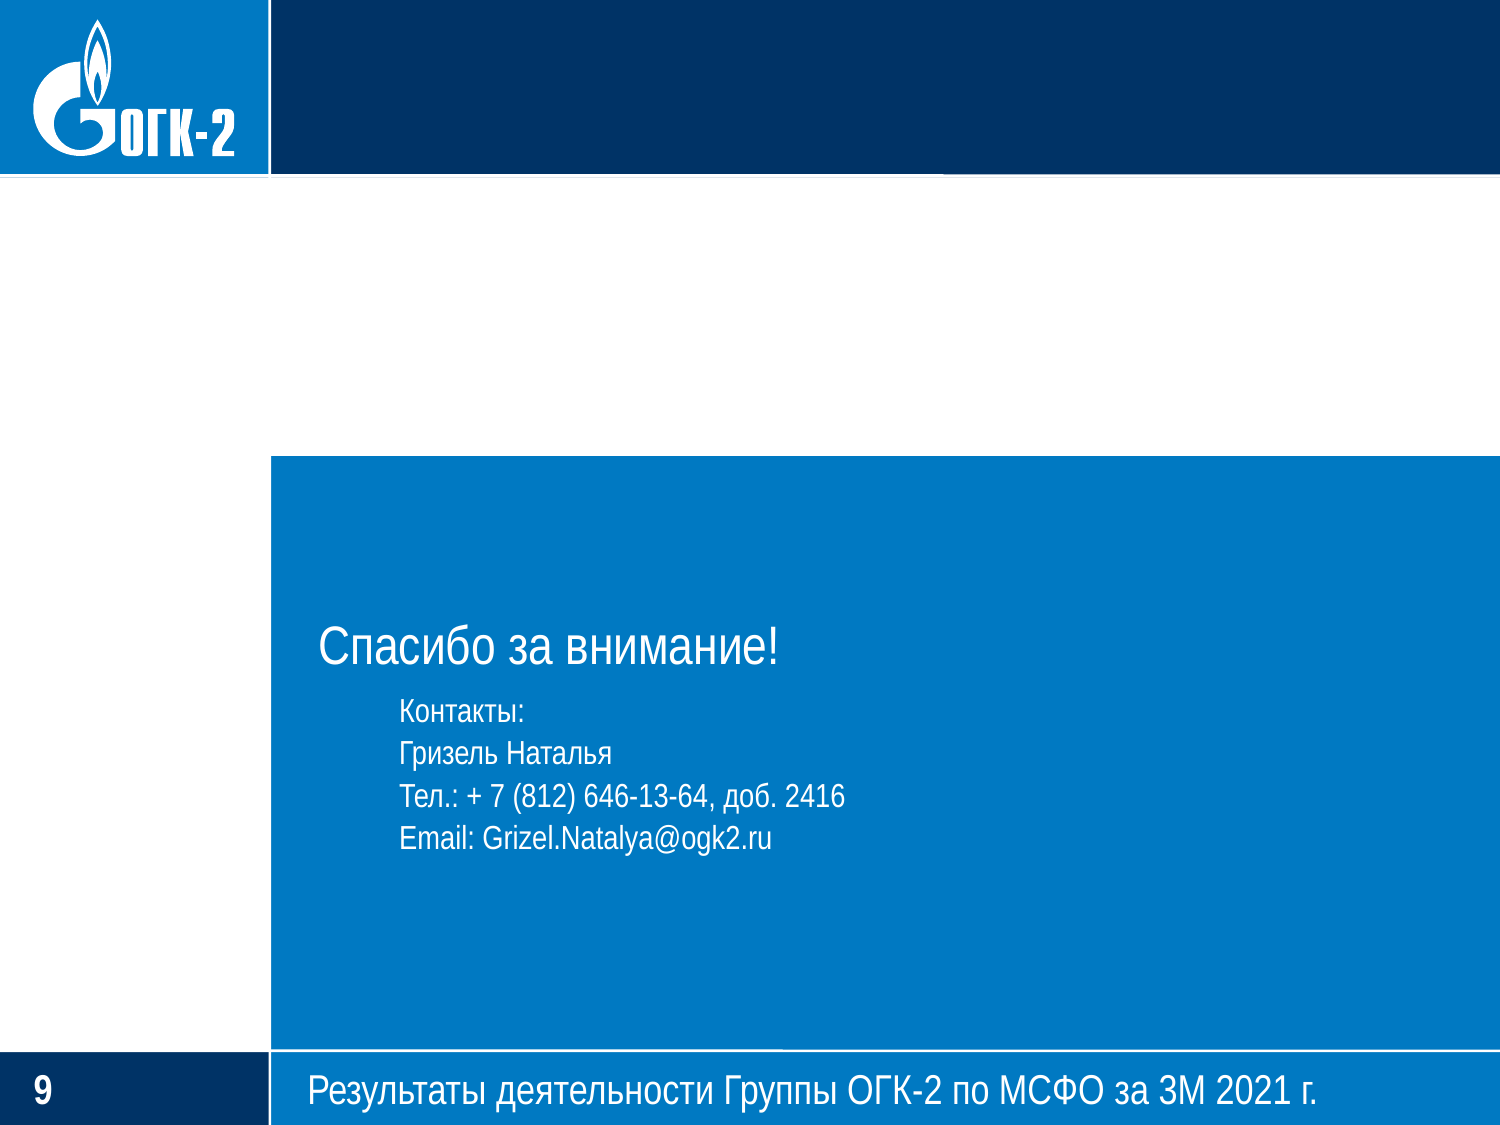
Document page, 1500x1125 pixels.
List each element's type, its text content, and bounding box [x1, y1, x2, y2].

text_box Спасибо за внимание! [318, 433, 1500, 675]
slide_number 8 [33, 1062, 232, 1114]
list Результаты деятельности Группы ОГК-2 по МСФО за 3М 2021 г. [306, 1062, 1464, 1114]
text_box Контакты: Гризель Наталья Тел.: + 7 (812) 646-13-64, доб. 2416 Email: Grizel.Natalya@ogk2.ru [384, 639, 1175, 950]
